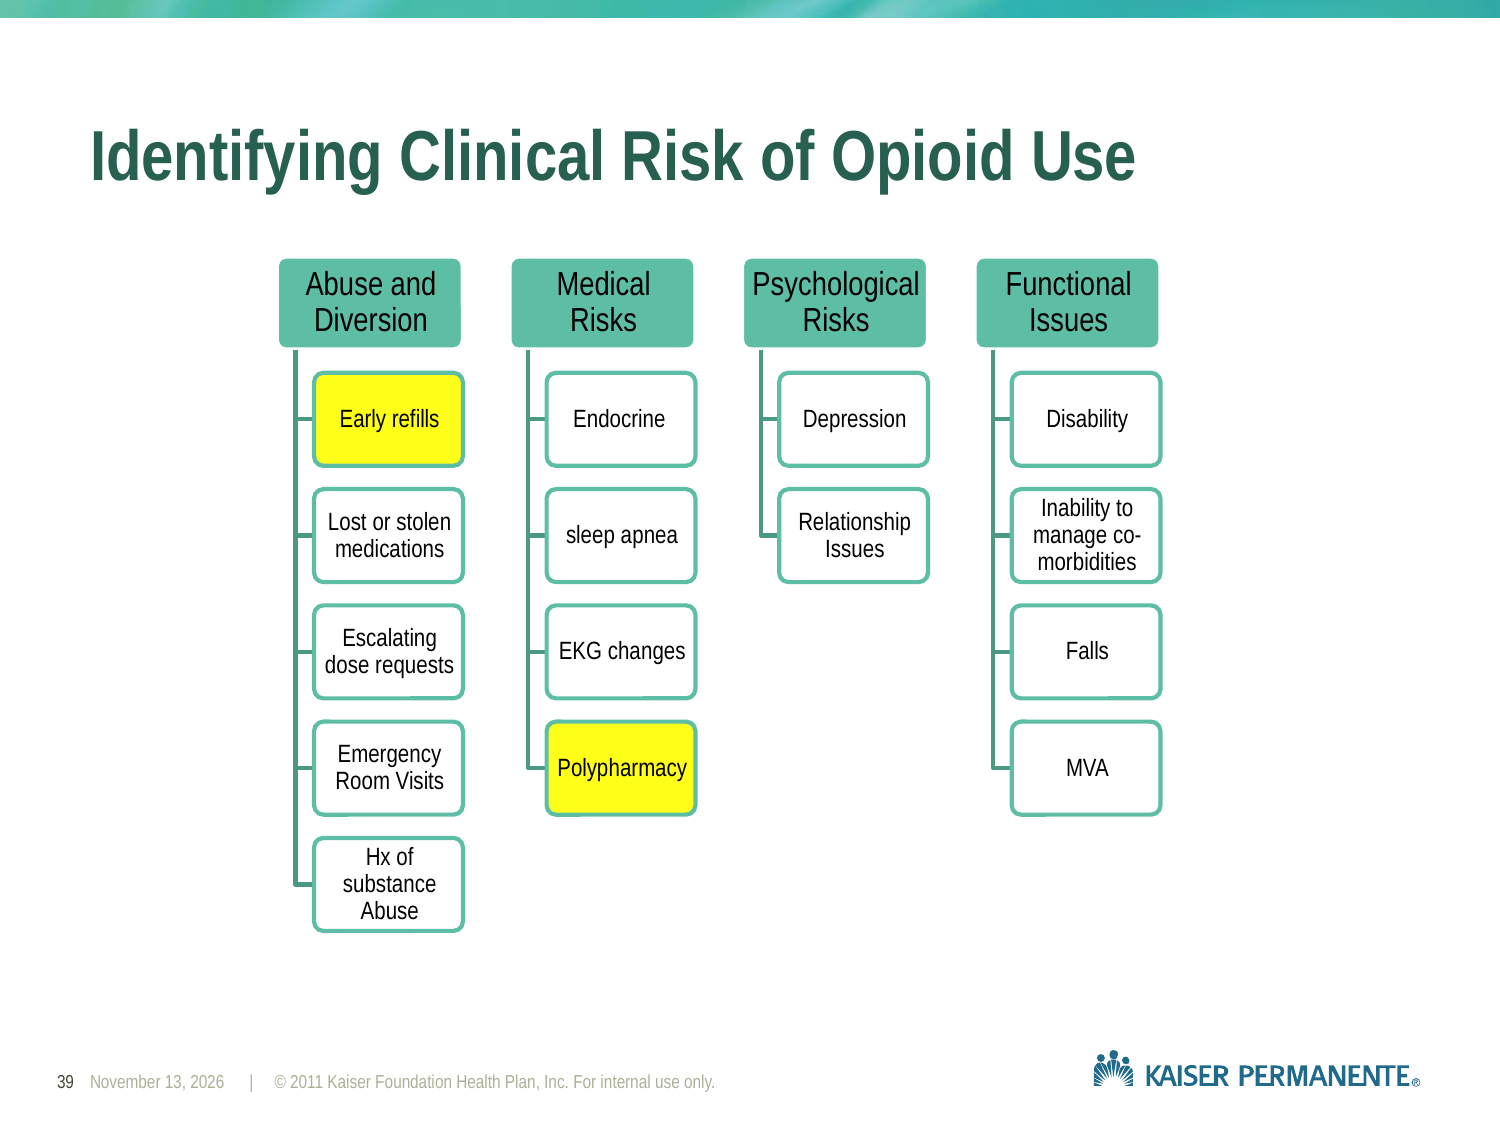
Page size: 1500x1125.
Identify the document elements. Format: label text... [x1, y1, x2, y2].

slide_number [75, 1062, 285, 1100]
title Identifying Clinical Risk of Opioid Use [75, 111, 1425, 204]
footer | © 2011 Kaiser Foundation Health Plan, Inc. For internal use only. [285, 1062, 983, 1100]
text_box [118, 255, 1319, 932]
slide_number 39 [12, 1062, 75, 1100]
picture [0, 0, 1500, 18]
